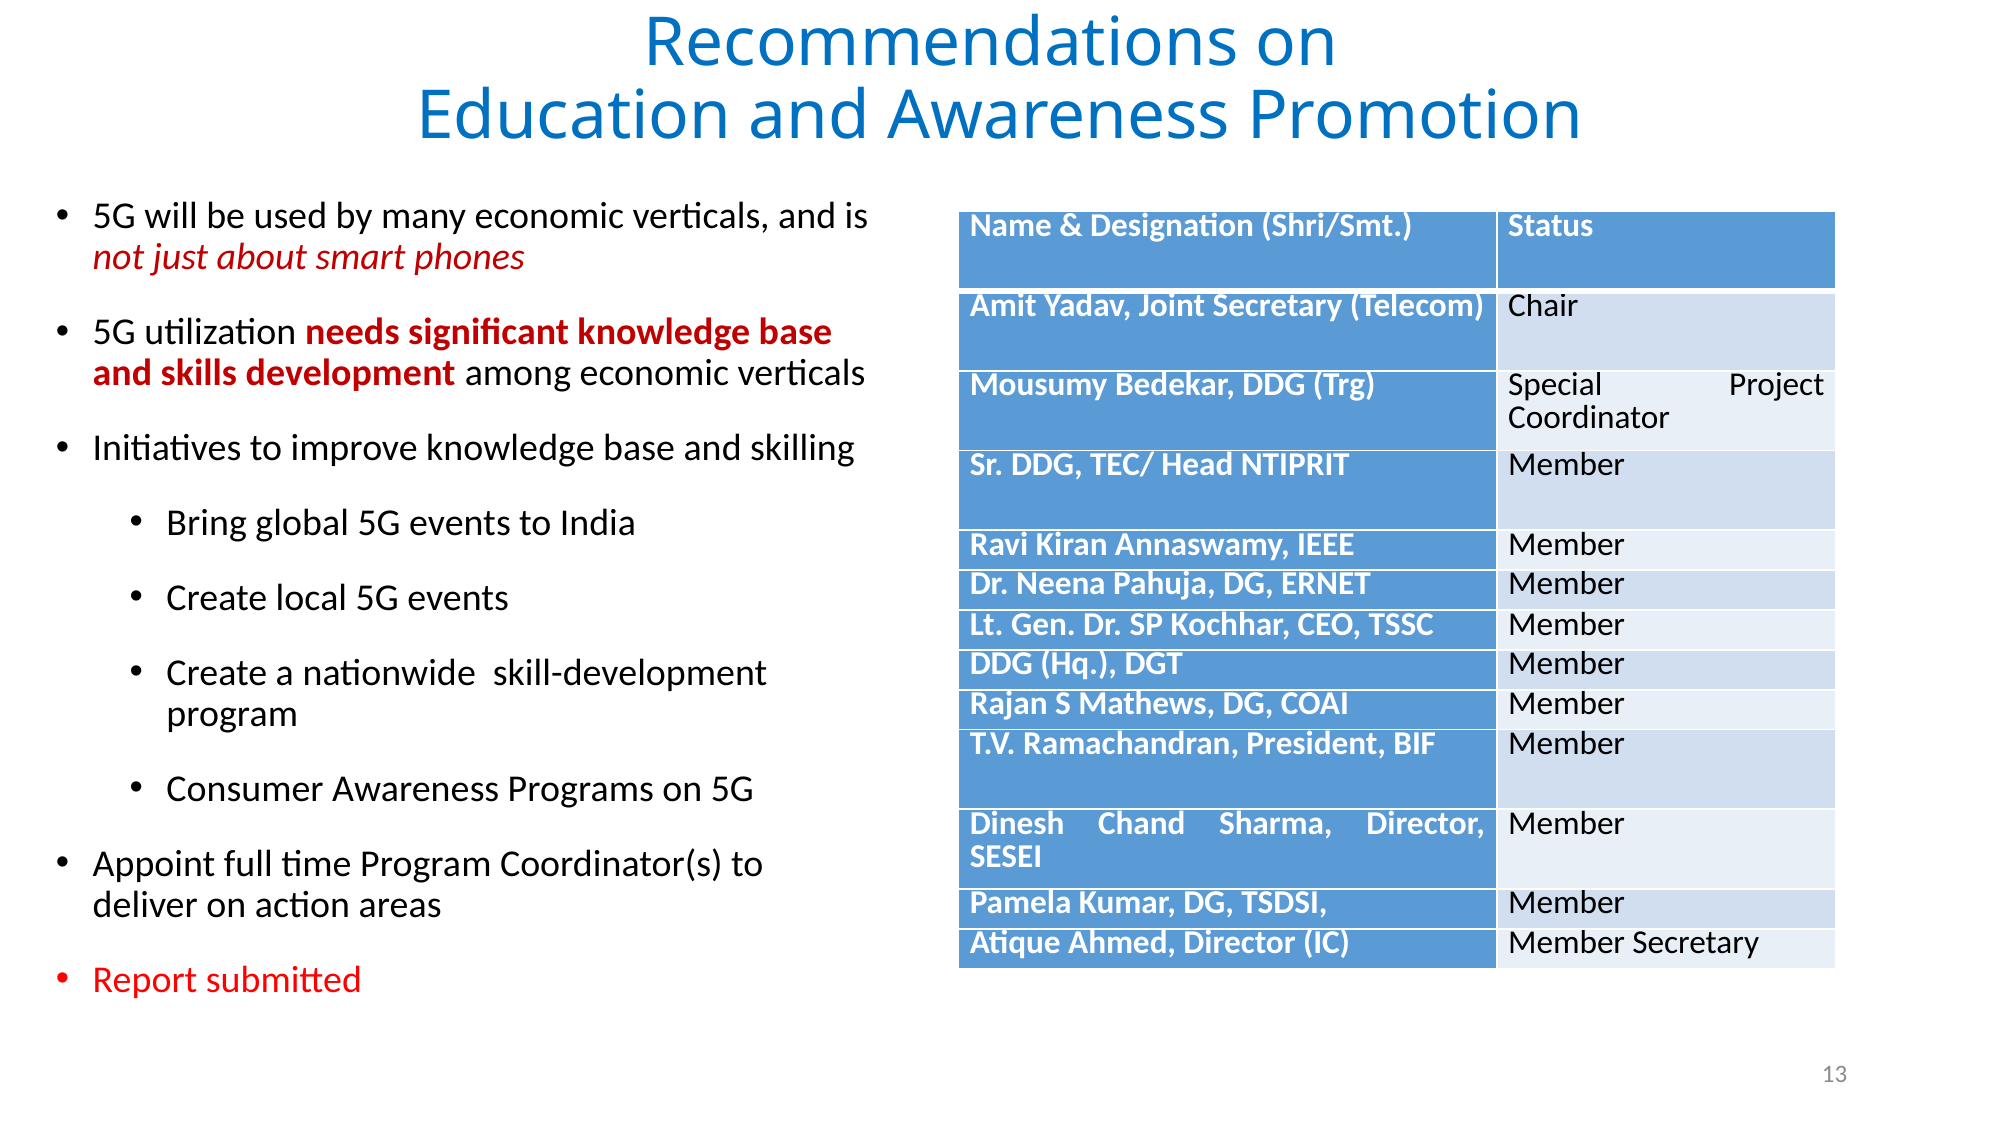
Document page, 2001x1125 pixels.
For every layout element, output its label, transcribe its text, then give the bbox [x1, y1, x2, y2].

table_cell Member [1498, 571, 1835, 609]
table_cell Member [1498, 730, 1835, 808]
table_cell Member [1498, 691, 1835, 729]
list 5G will be used by many economic verticals, and is not just about smart phones 5G utilization needs significant knowledge base and skills development among economic verticals Initiatives to improve knowledge base and skilling Bring global 5G events to India Create local 5G events Create a nationwide skill-development program Consumer Awareness Programs on 5G Appoint full time Program Coordinator(s) to deliver on action areas Report submitted [40, 188, 890, 1043]
table_cell Mousumy Bedekar, DDG (Trg) [959, 372, 1496, 450]
table_cell Ravi Kiran Annaswamy, IEEE [959, 531, 1496, 569]
table_cell Member [1498, 451, 1835, 529]
title Recommendations on Education and Awareness Promotion [0, 0, 2000, 161]
table_cell Pamela Kumar, DG, TSDSI, [959, 890, 1496, 928]
table_cell Lt. Gen. Dr. SP Kochhar, CEO, TSSC [959, 611, 1496, 649]
table_header Name & Designation (Shri/Smt.) [959, 212, 1496, 288]
table_cell Atique Ahmed, Director (IC) [959, 930, 1496, 968]
table_cell Amit Yadav, Joint Secretary (Telecom) [959, 294, 1496, 370]
table_cell T.V. Ramachandran, President, BIF [959, 730, 1496, 808]
table_cell Member [1498, 890, 1835, 928]
table_cell Member [1498, 531, 1835, 569]
table_cell Dr. Neena Pahuja, DG, ERNET [959, 571, 1496, 609]
table_cell Sr. DDG, TEC/ Head NTIPRIT [959, 451, 1496, 529]
table_cell Rajan S Mathews, DG, COAI [959, 691, 1496, 729]
table_cell Dinesh Chand Sharma, Director, SESEI [959, 810, 1496, 888]
table_cell Member [1498, 810, 1835, 888]
table_header Status [1498, 212, 1835, 288]
table_cell Member [1498, 651, 1835, 689]
table_cell Member [1498, 611, 1835, 649]
table_cell Chair [1498, 294, 1835, 370]
slide_number 13 [1412, 1042, 1863, 1103]
table_cell DDG (Hq.), DGT [959, 651, 1496, 689]
table_cell Special Project Coordinator [1498, 372, 1835, 450]
table_cell Member Secretary [1498, 930, 1835, 968]
